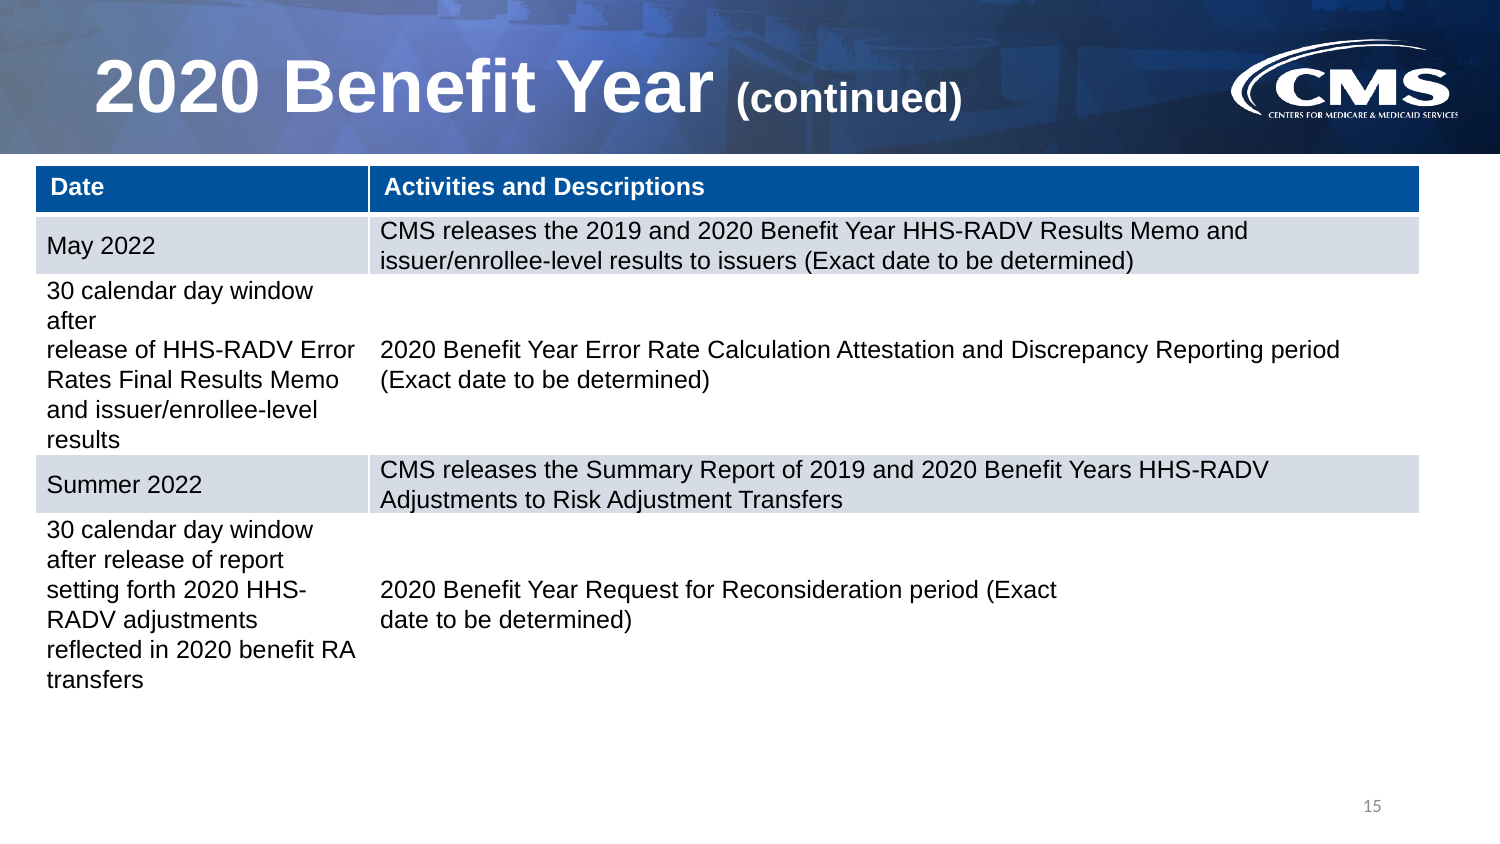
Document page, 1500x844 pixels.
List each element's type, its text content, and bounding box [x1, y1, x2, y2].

title 2020 Benefit Year (continued) [79, 7, 1374, 164]
table_cell 30 calendar day window after release of HHS-RADV Error Rates Final Results Memo and issuer/enrollee-level results [36, 275, 368, 453]
table_header Activities and Descriptions [370, 166, 1419, 212]
picture [0, 0, 1500, 154]
table_cell CMS releases the 2019 and 2020 Benefit Year HHS-RADV Results Memo and issuer/enrollee-level results to issuers (Exact date to be determined) [370, 217, 1419, 274]
table_header Date [36, 166, 368, 212]
table_cell 2020 Benefit Year Error Rate Calculation Attestation and Discrepancy Reporting period (Exact date to be determined) [370, 275, 1419, 453]
slide_number 15 [1059, 782, 1397, 827]
table_cell 2020 Benefit Year Request for Reconsideration period (Exact date to be determined) [370, 515, 1419, 693]
table_cell Summer 2022 [36, 455, 368, 513]
table_cell May 2022 [36, 217, 368, 274]
table_cell 30 calendar day window after release of report setting forth 2020 HHS-RADV adjustments reflected in 2020 benefit RA transfers [36, 515, 368, 693]
table_cell CMS releases the Summary Report of 2019 and 2020 Benefit Years HHS-RADV Adjustments to Risk Adjustment Transfers [370, 455, 1419, 513]
